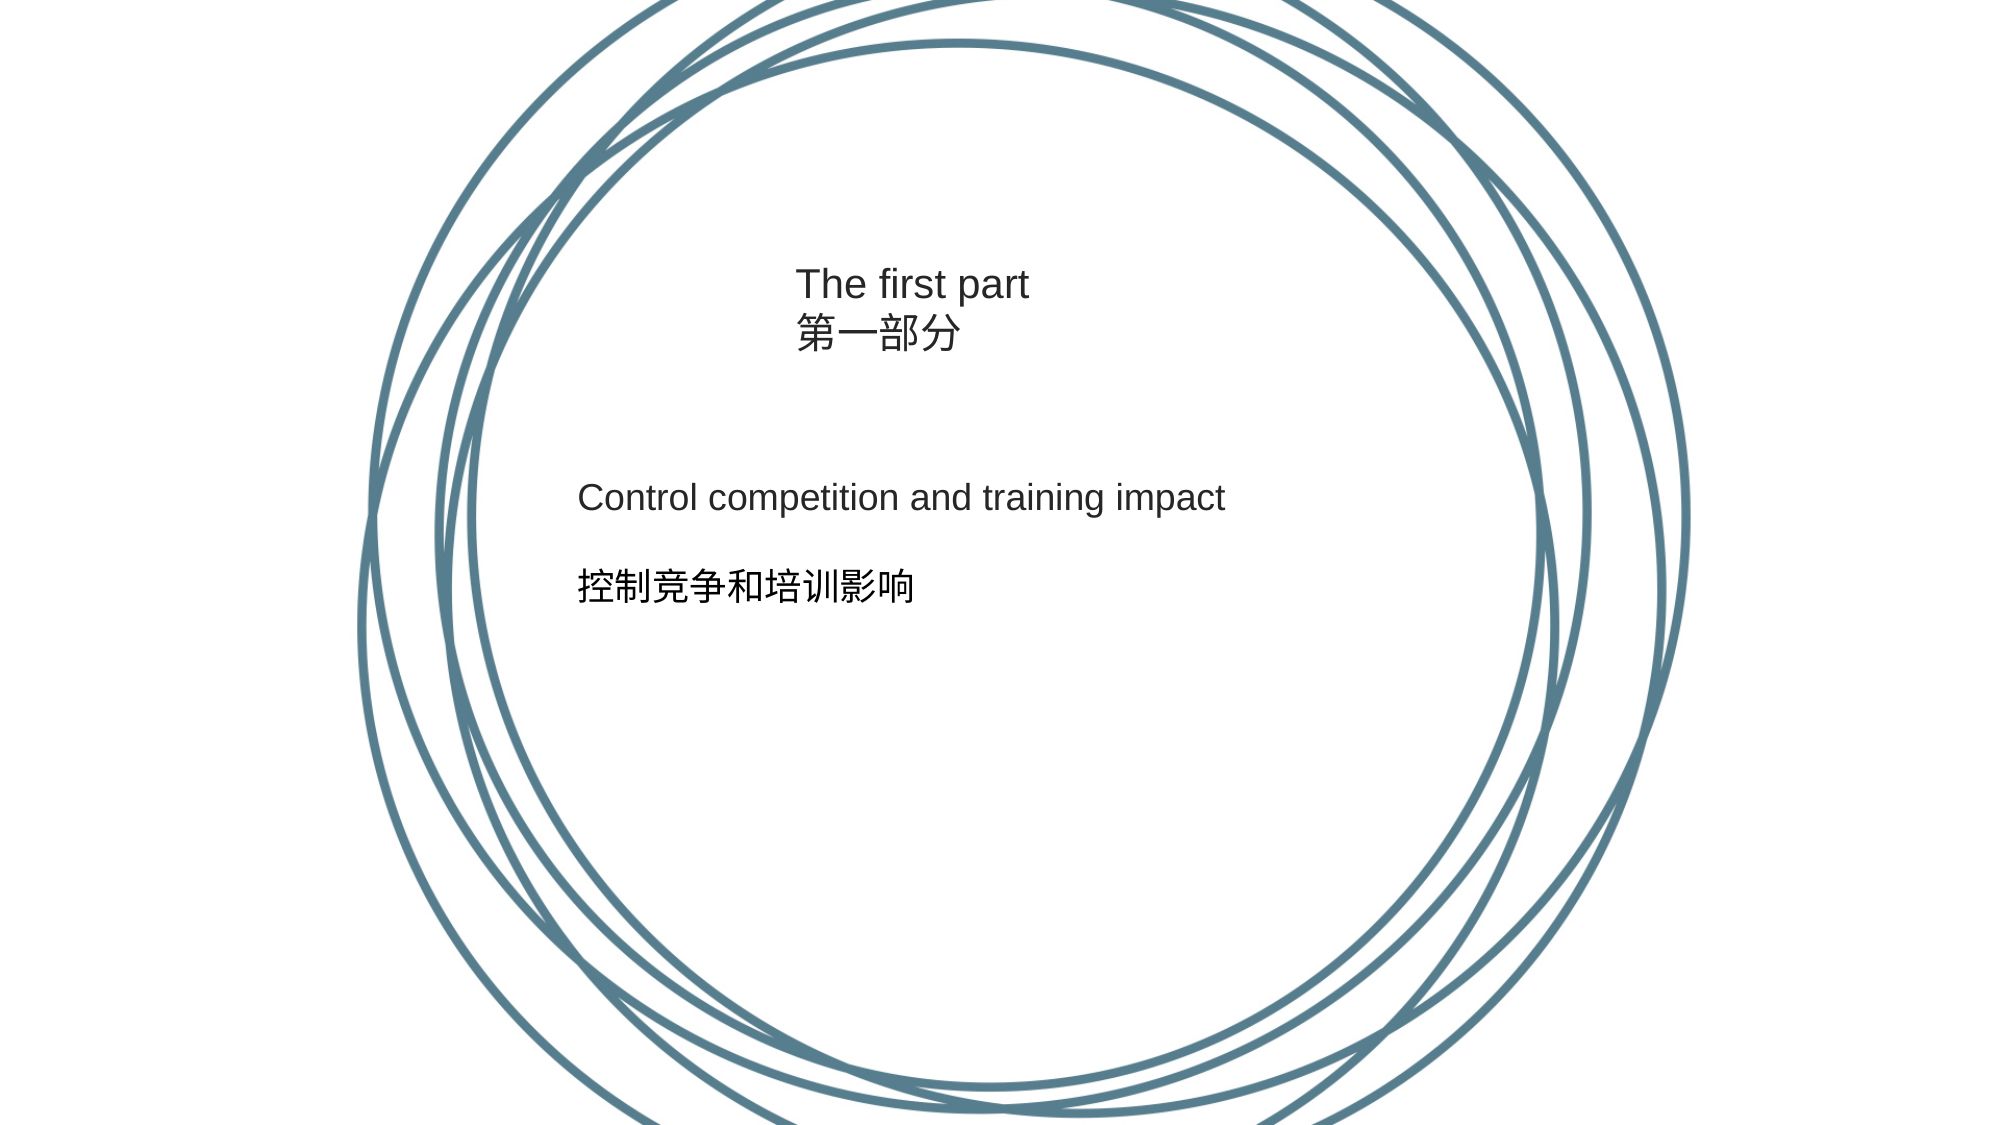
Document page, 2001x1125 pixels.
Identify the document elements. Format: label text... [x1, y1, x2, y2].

text_box Control competition and training impact 控制竞争和培训影响 [562, 465, 1442, 616]
picture [0, 0, 2000, 1125]
text_box The first part 第一部分 [780, 249, 1220, 364]
